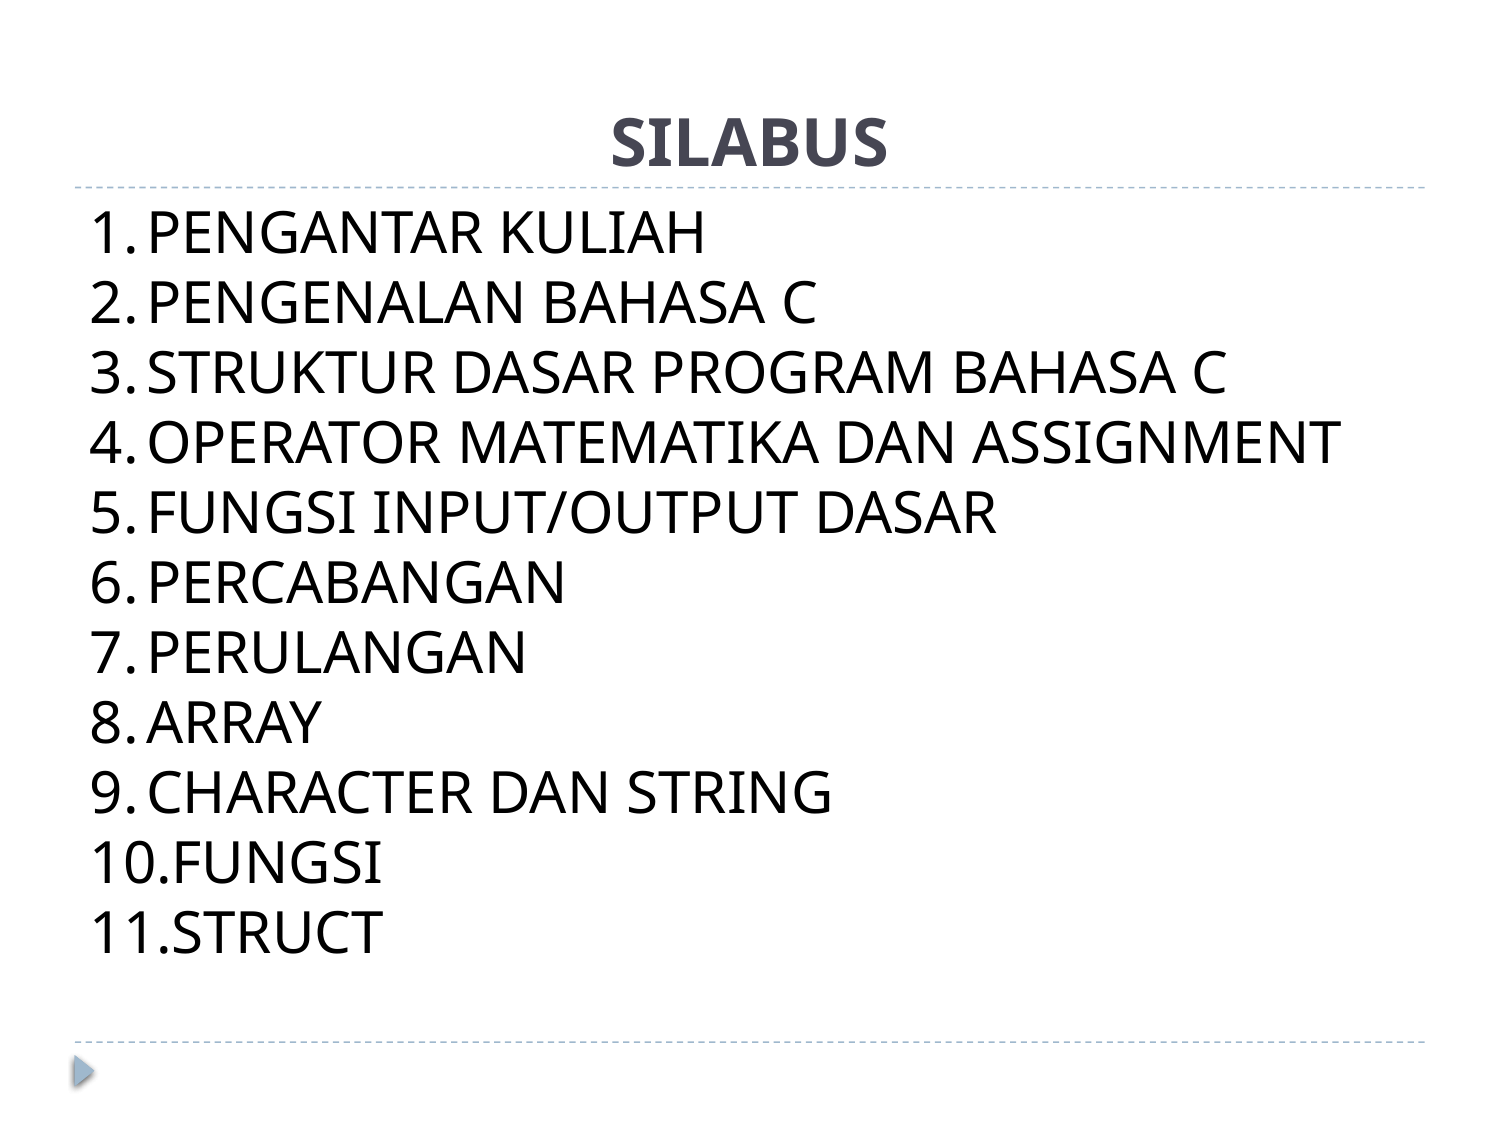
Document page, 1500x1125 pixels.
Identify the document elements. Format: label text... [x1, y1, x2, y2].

title SILABUS [75, 37, 1425, 188]
text_box PENGANTAR KULIAH PENGENALAN BAHASA C STRUKTUR DASAR PROGRAM BAHASA C OPERATOR MATEMATIKA DAN ASSIGNMENT FUNGSI INPUT/OUTPUT DASAR PERCABANGAN PERULANGAN ARRAY CHARACTER DAN STRING FUNGSI STRUCT [74, 187, 1413, 972]
